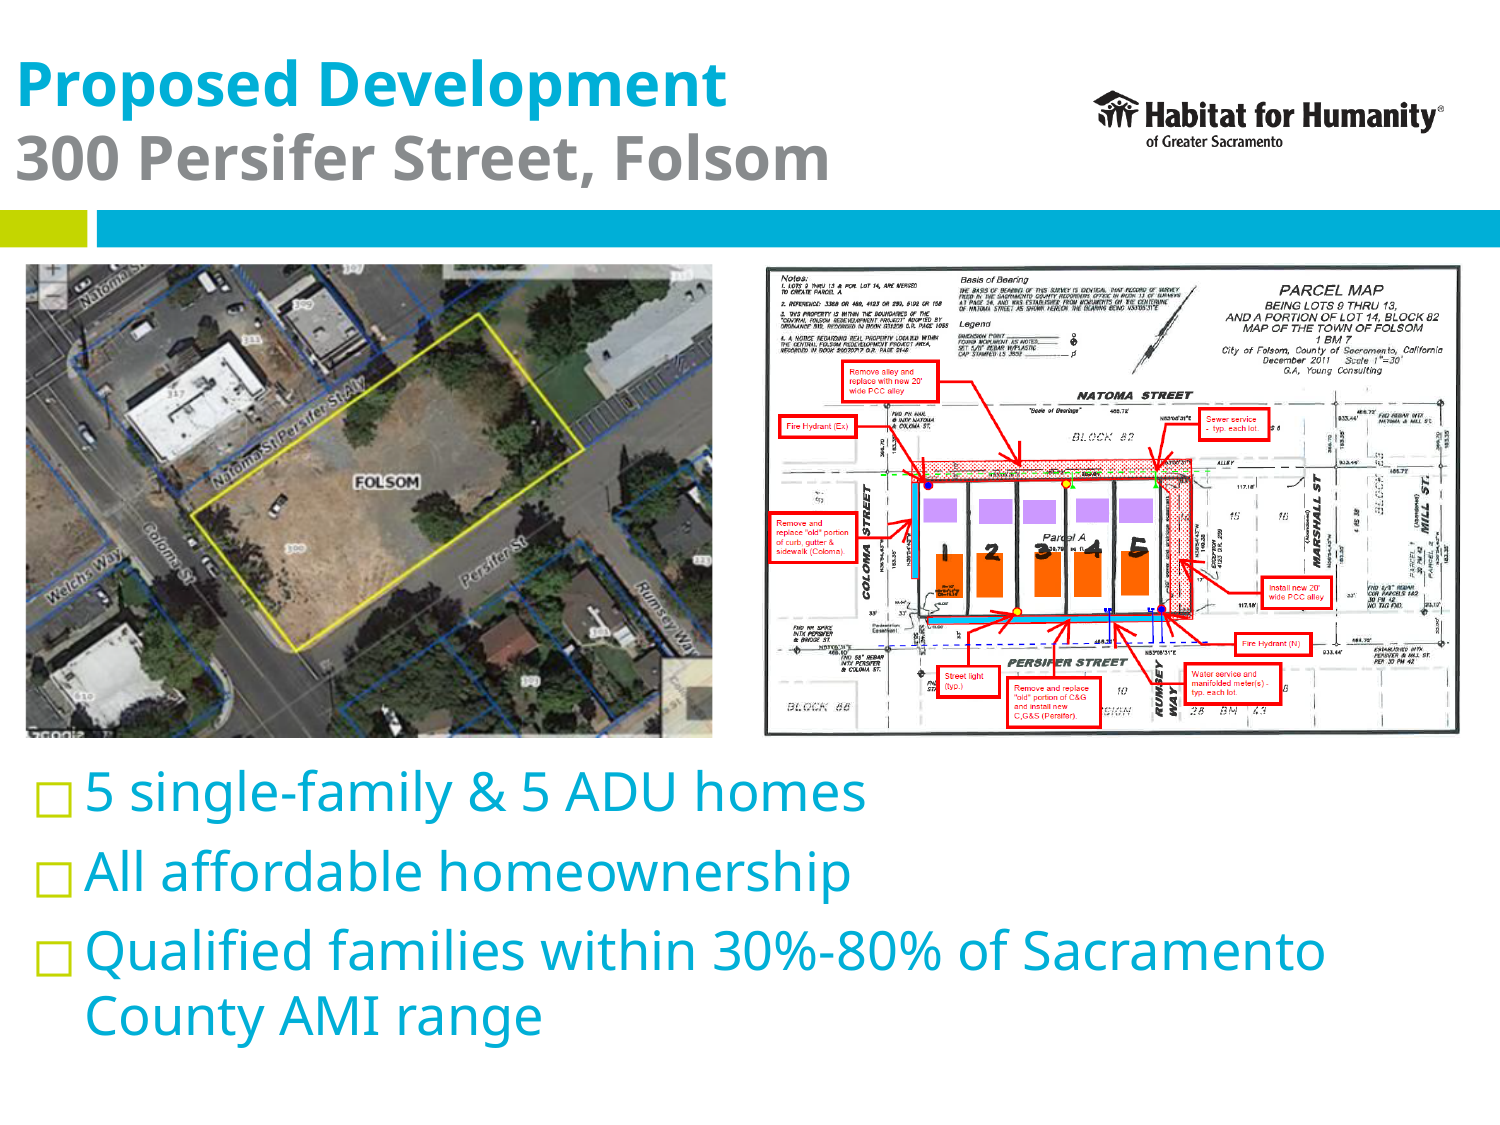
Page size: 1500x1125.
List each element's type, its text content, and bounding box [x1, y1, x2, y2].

text_box Proposed Development 300 Persifer Street, Folsom [0, 37, 1500, 200]
picture [22, 263, 713, 738]
picture [1092, 90, 1444, 148]
picture [762, 263, 1463, 738]
text_box 5 single-family & 5 ADU homes All affordable homeownership Qualified families within 30%-80% of Sacramento County AMI range [16, 749, 1463, 1125]
